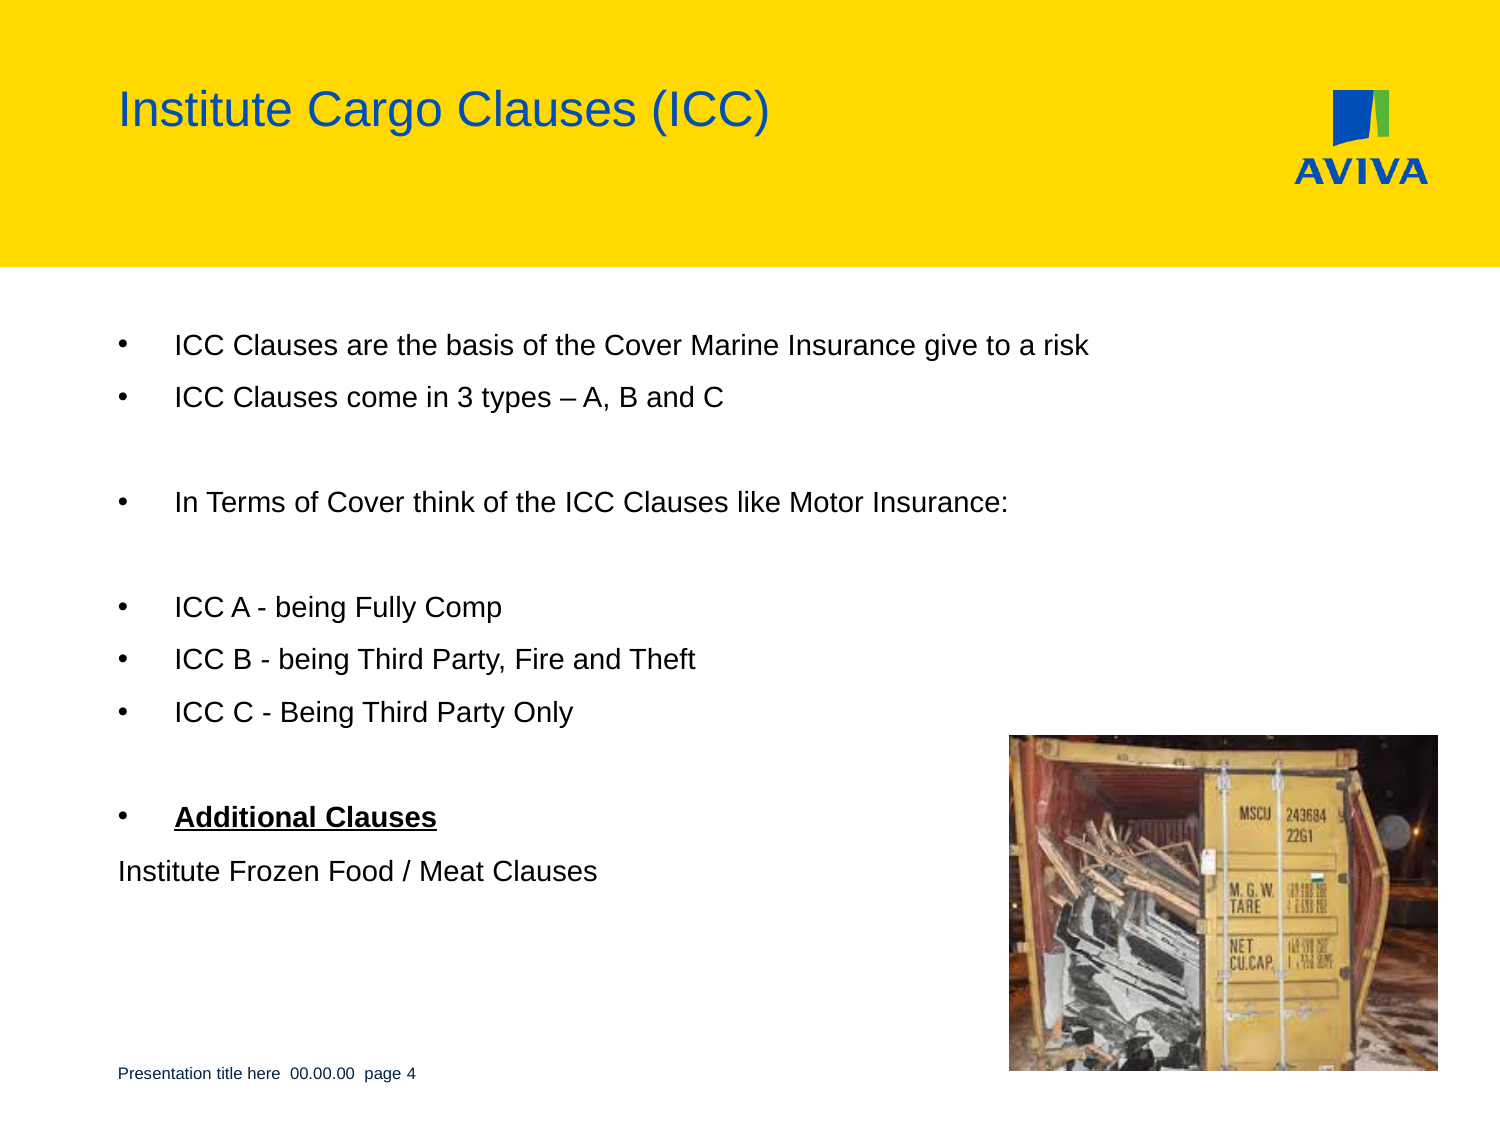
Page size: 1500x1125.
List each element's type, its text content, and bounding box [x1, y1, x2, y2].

title Institute Cargo Clauses (ICC) [117, 78, 1247, 262]
picture [1294, 90, 1428, 184]
list ICC Clauses are the basis of the Cover Marine Insurance give to a risk ICC Clauses come in 3 types – A, B and C In Terms of Cover think of the ICC Clauses like Motor Insurance: ICC A - being Fully Comp ICC B - being Third Party, Fire and Theft ICC C - Being Third Party Only Additional Clauses Institute Frozen Food / Meat Clauses [117, 326, 1247, 1024]
footer Presentation title here 00.00.00 page 4 [117, 1062, 1382, 1105]
picture [1009, 735, 1439, 1071]
